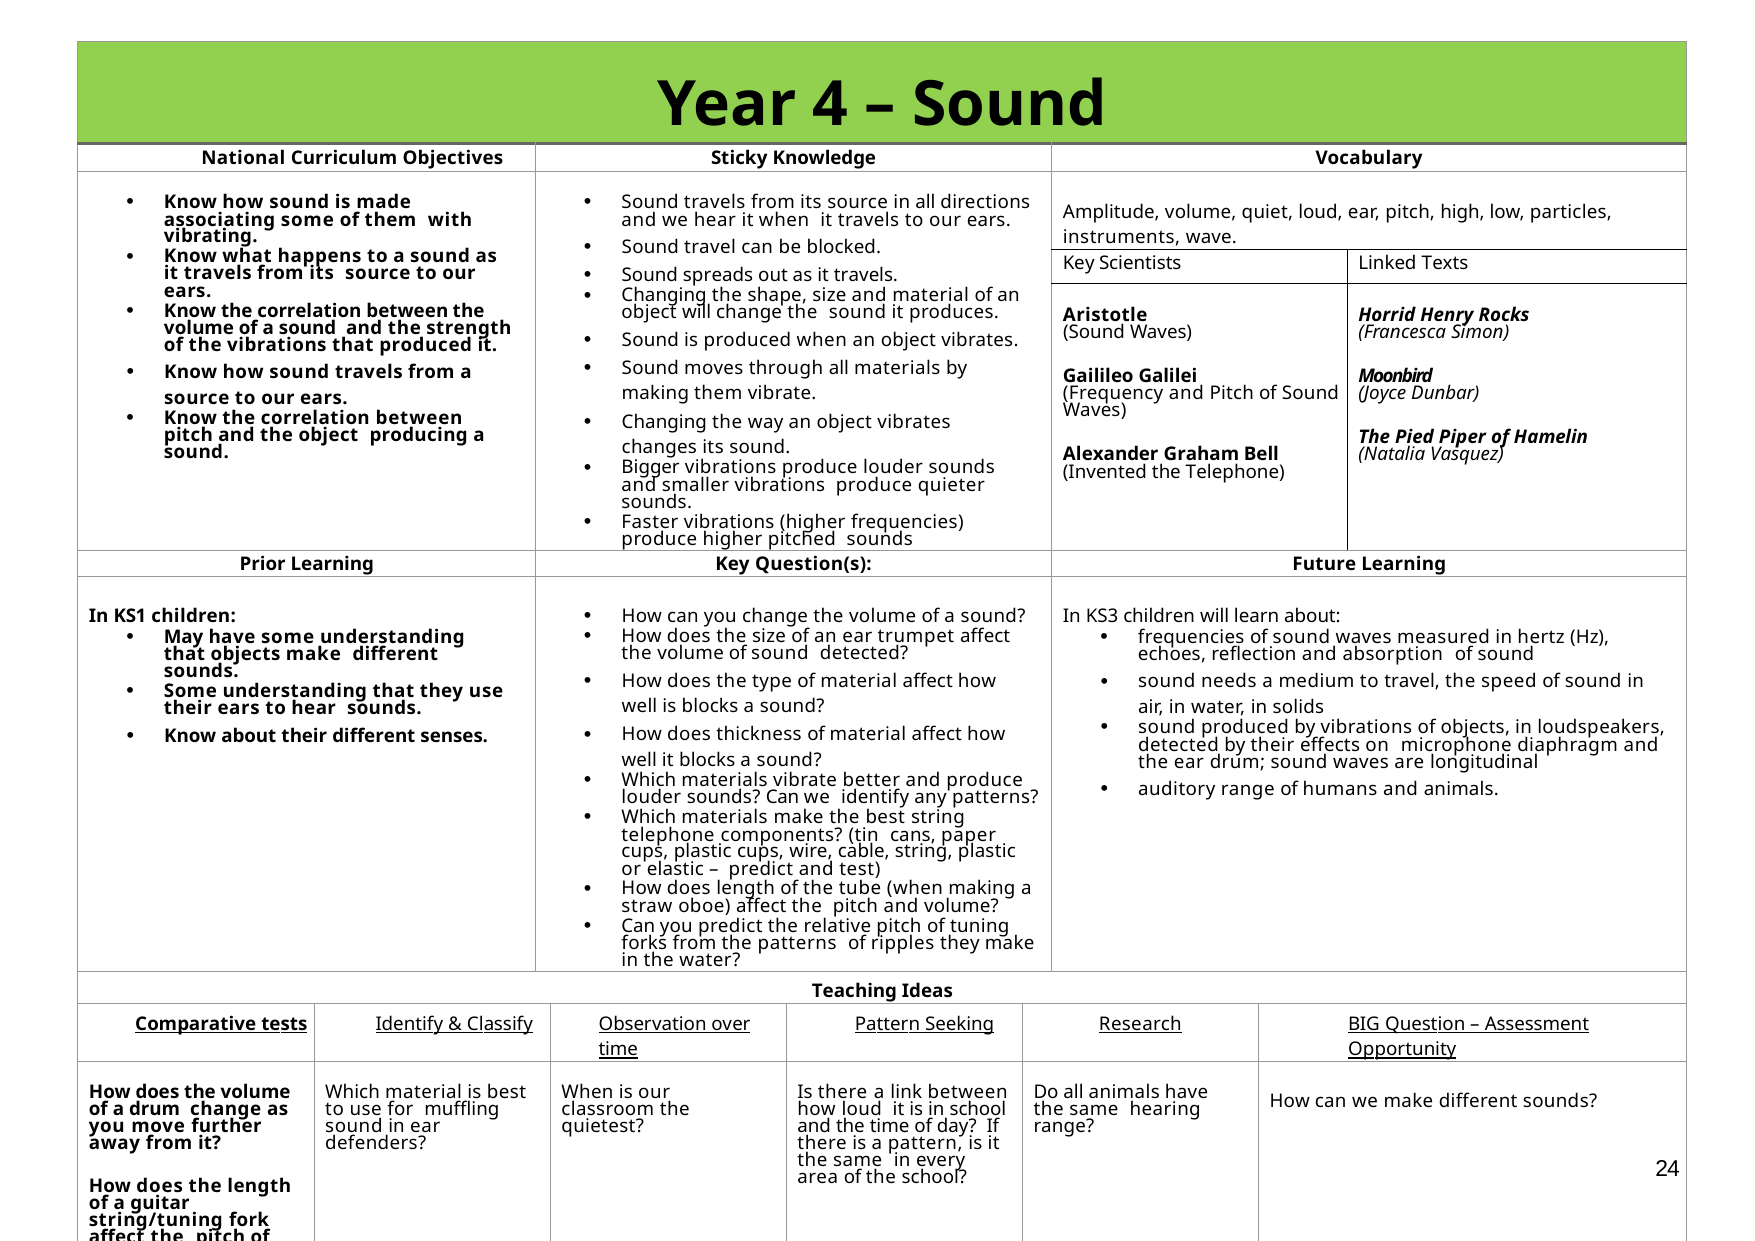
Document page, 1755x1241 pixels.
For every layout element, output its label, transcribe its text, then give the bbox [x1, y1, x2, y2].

table_cell How can we make different sounds? [1259, 1062, 1686, 1241]
table_cell National Curriculum Objectives [78, 145, 535, 171]
table_cell Key Scientists [1052, 250, 1347, 283]
table_cell Horrid Henry Rocks (Francesca Simon) Moonbird (Joyce Dunbar) The Pied Piper of Hamelin (Natalia Vasquez) [1348, 284, 1686, 550]
table_cell Prior Learning [78, 551, 535, 576]
table_cell Know how sound is made associating some of them with vibrating. Know what happens to a sound as it travels from its source to our ears. Know the correlation between the volume of a sound and the strength of the vibrations that produced it. Know how sound travels from a source to our ears. Know the correlation between pitch and the object producing a sound. [78, 172, 535, 550]
slide_number 24 [1649, 1157, 1688, 1241]
table_cell Identify & Classify [315, 1004, 550, 1061]
table_cell BIG Question – Assessment Opportunity [1259, 1004, 1686, 1061]
table_cell Future Learning [1052, 551, 1686, 576]
table_cell Teaching Ideas [78, 972, 1686, 1003]
table_cell Sticky Knowledge [536, 145, 1051, 171]
table_cell How does the volume of a drum change as you move further away from it? How does the length of a guitar string/tuning fork affect the pitch of the sound? Are two ears better than one? [78, 1062, 314, 1241]
table_cell When is our classroom the quietest? [551, 1062, 786, 1241]
table_cell Aristotle (Sound Waves) Gailileo Galilei (Frequency and Pitch of Sound Waves) Alexander Graham Bell (Invented the Telephone) [1052, 284, 1347, 550]
table_cell In KS3 children will learn about: frequencies of sound waves measured in hertz (Hz), echoes, reflection and absorption of sound sound needs a medium to travel, the speed of sound in air, in water, in solids sound produced by vibrations of objects, in loudspeakers, detected by their effects on microphone diaphragm and the ear drum; sound waves are longitudinal auditory range of humans and animals. [1052, 577, 1686, 971]
table_cell Linked Texts [1348, 250, 1686, 283]
table_cell Research [1023, 1004, 1258, 1061]
table_cell Observation over time [551, 1004, 786, 1061]
table_cell Amplitude, volume, quiet, loud, ear, pitch, high, low, particles, instruments, wave. [1052, 172, 1686, 249]
table_cell Do all animals have the same hearing range? [1023, 1062, 1258, 1241]
table_header Year 4 – Sound [78, 42, 1686, 142]
table_cell Comparative tests [78, 1004, 314, 1061]
table_cell Vocabulary [1052, 145, 1686, 171]
table_cell Pattern Seeking [787, 1004, 1022, 1061]
table_cell Sound travels from its source in all directions and we hear it when it travels to our ears. Sound travel can be blocked. Sound spreads out as it travels. Changing the shape, size and material of an object will change the sound it produces. Sound is produced when an object vibrates. Sound moves through all materials by making them vibrate. Changing the way an object vibrates changes its sound. Bigger vibrations produce louder sounds and smaller vibrations produce quieter sounds. Faster vibrations (higher frequencies) produce higher pitched sounds [536, 172, 1051, 550]
table_cell Is there a link between how loud it is in school and the time of day? If there is a pattern, is it the same in every area of the school? [787, 1062, 1022, 1241]
table_cell In KS1 children: May have some understanding that objects make different sounds. Some understanding that they use their ears to hear sounds. Know about their different senses. [78, 577, 535, 971]
table_cell How can you change the volume of a sound? How does the size of an ear trumpet affect the volume of sound detected? How does the type of material affect how well is blocks a sound? How does thickness of material affect how well it blocks a sound? Which materials vibrate better and produce louder sounds? Can we identify any patterns? Which materials make the best string telephone components? (tin cans, paper cups, plastic cups, wire, cable, string, plastic or elastic – predict and test) How does length of the tube (when making a straw oboe) affect the pitch and volume? Can you predict the relative pitch of tuning forks from the patterns of ripples they make in the water? [536, 577, 1051, 971]
table_cell Which material is best to use for muffling sound in ear defenders? [315, 1062, 550, 1241]
table_cell Key Question(s): [536, 551, 1051, 576]
